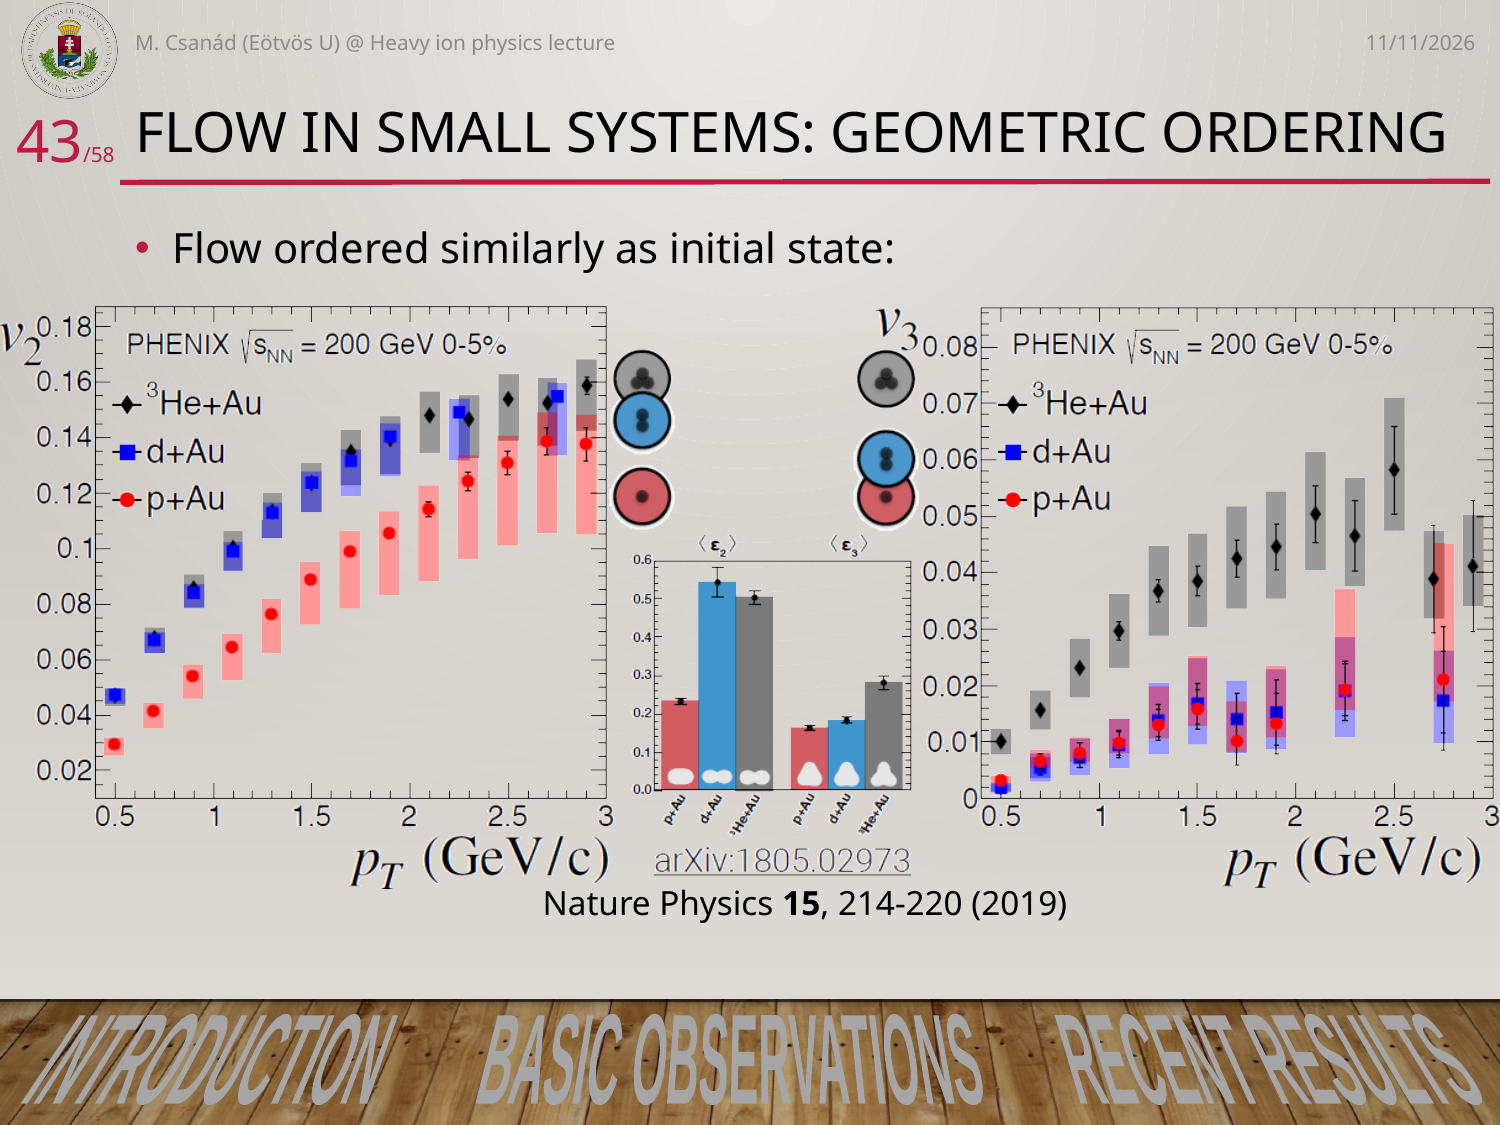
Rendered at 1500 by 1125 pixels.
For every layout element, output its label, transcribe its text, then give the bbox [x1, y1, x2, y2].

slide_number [1083, 18, 1491, 70]
title Flow in small systems: geometric ordering [120, 96, 1500, 179]
picture [0, 300, 1500, 893]
text_box Nature Physics 15, 214-220 (2019) [527, 893, 1083, 930]
footer M. Csanád (Eötvös U) @ Heavy ion physics lecture [120, 18, 899, 70]
slide_number 43/58 [0, 97, 121, 180]
picture [18, 0, 121, 97]
picture [0, 999, 1500, 1125]
